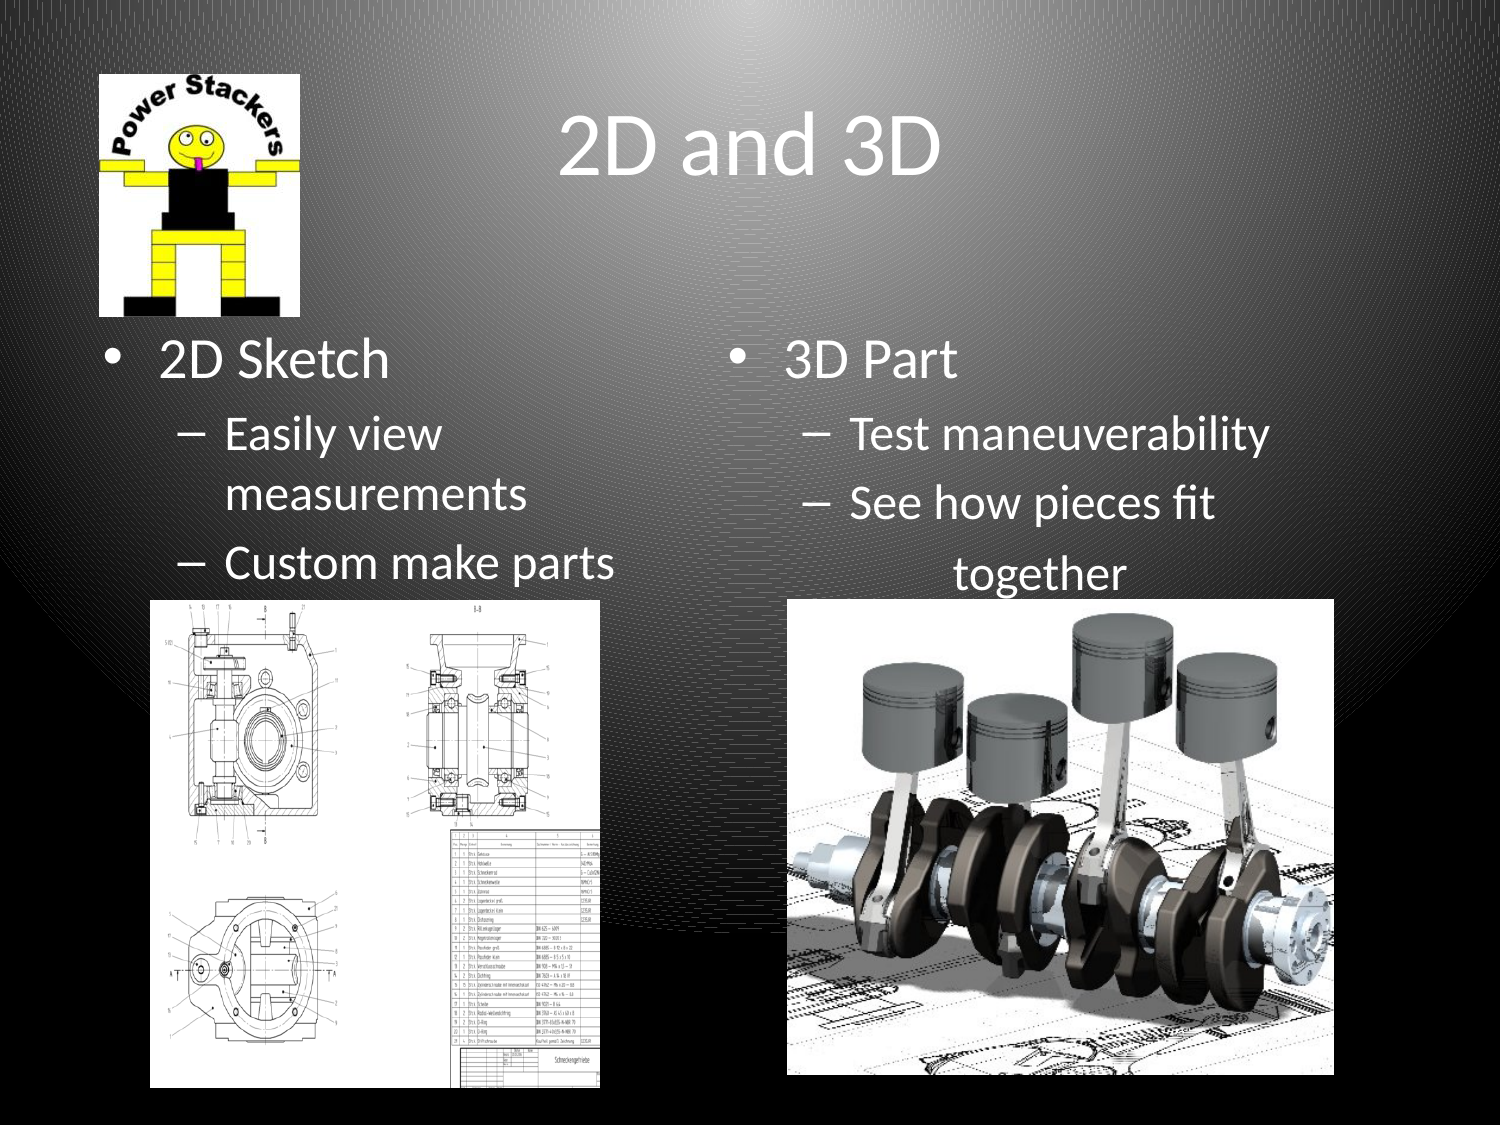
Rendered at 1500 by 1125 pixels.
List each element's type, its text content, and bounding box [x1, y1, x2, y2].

picture [149, 599, 601, 1088]
picture [787, 599, 1334, 1076]
list 3D Part Test maneuverability See how pieces fit together [712, 312, 1450, 1055]
picture [99, 74, 301, 317]
list 2D Sketch Easily view measurements Custom make parts [87, 312, 712, 1055]
title 2D and 3D [75, 45, 1425, 233]
